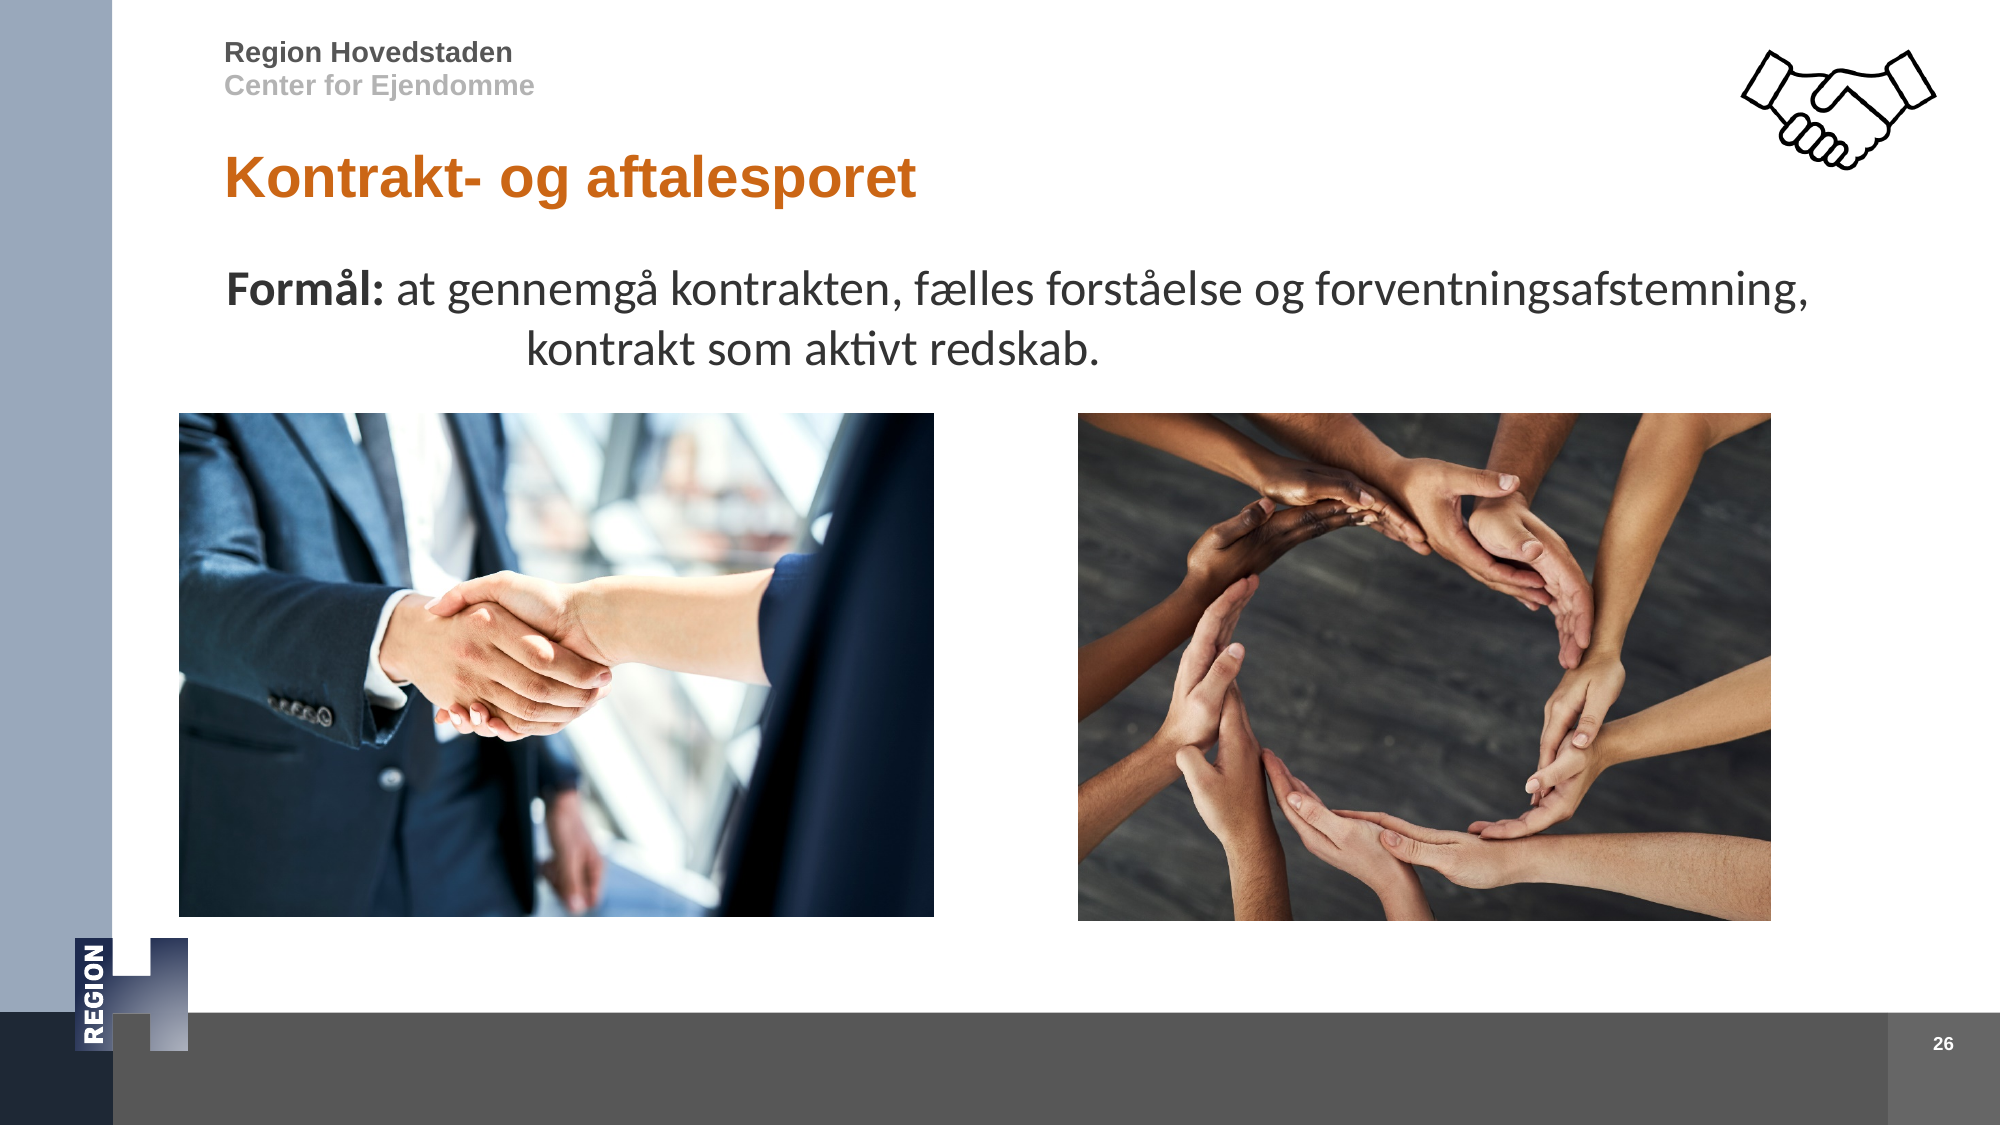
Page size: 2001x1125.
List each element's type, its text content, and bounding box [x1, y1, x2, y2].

title Kontrakt- og aftalesporet [224, 143, 1888, 279]
picture [179, 413, 934, 917]
picture [0, 938, 188, 1125]
picture [1077, 413, 1772, 921]
slide_number 26 [1887, 1031, 2000, 1061]
list Formål: at gennemgå kontrakten, fælles forståelse og forventningsafstemning, kontrakt som aktivt redskab. [226, 255, 1890, 830]
picture [1735, 8, 1941, 213]
